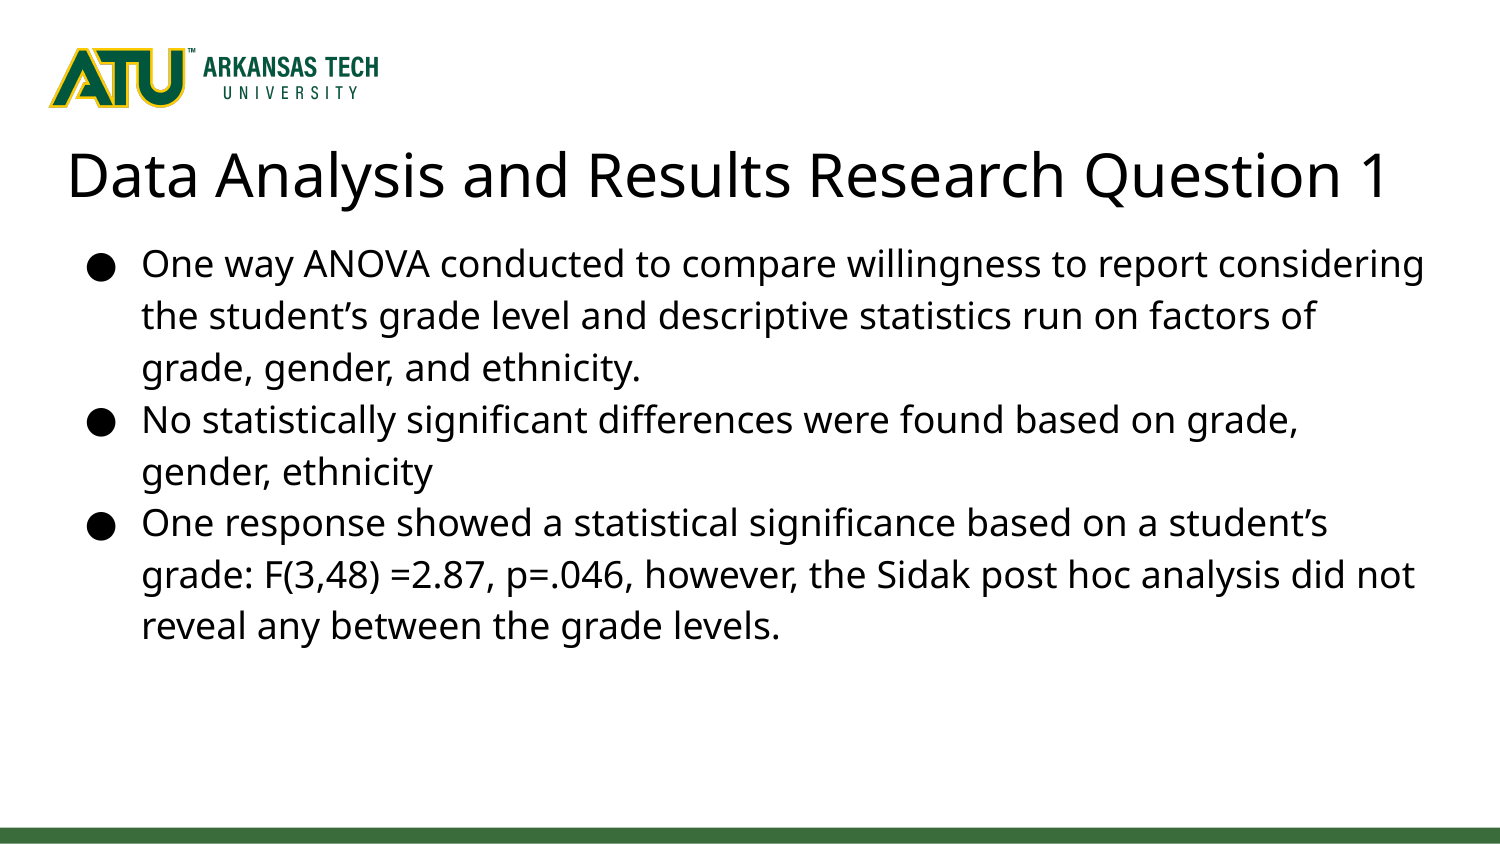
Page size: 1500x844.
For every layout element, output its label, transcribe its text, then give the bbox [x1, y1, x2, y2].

picture [0, 0, 427, 158]
title Data Analysis and Results Research Question 1 [51, 121, 1449, 218]
list One way ANOVA conducted to compare willingness to report considering the student’s grade level and descriptive statistics run on factors of grade, gender, and ethnicity. No statistically significant differences were found based on grade, gender, ethnicity One response showed a statistical significance based on a student’s grade: F(3,48) =2.87, p=.046, however, the Sidak post hoc analysis did not reveal any between the grade levels. [51, 218, 1449, 761]
